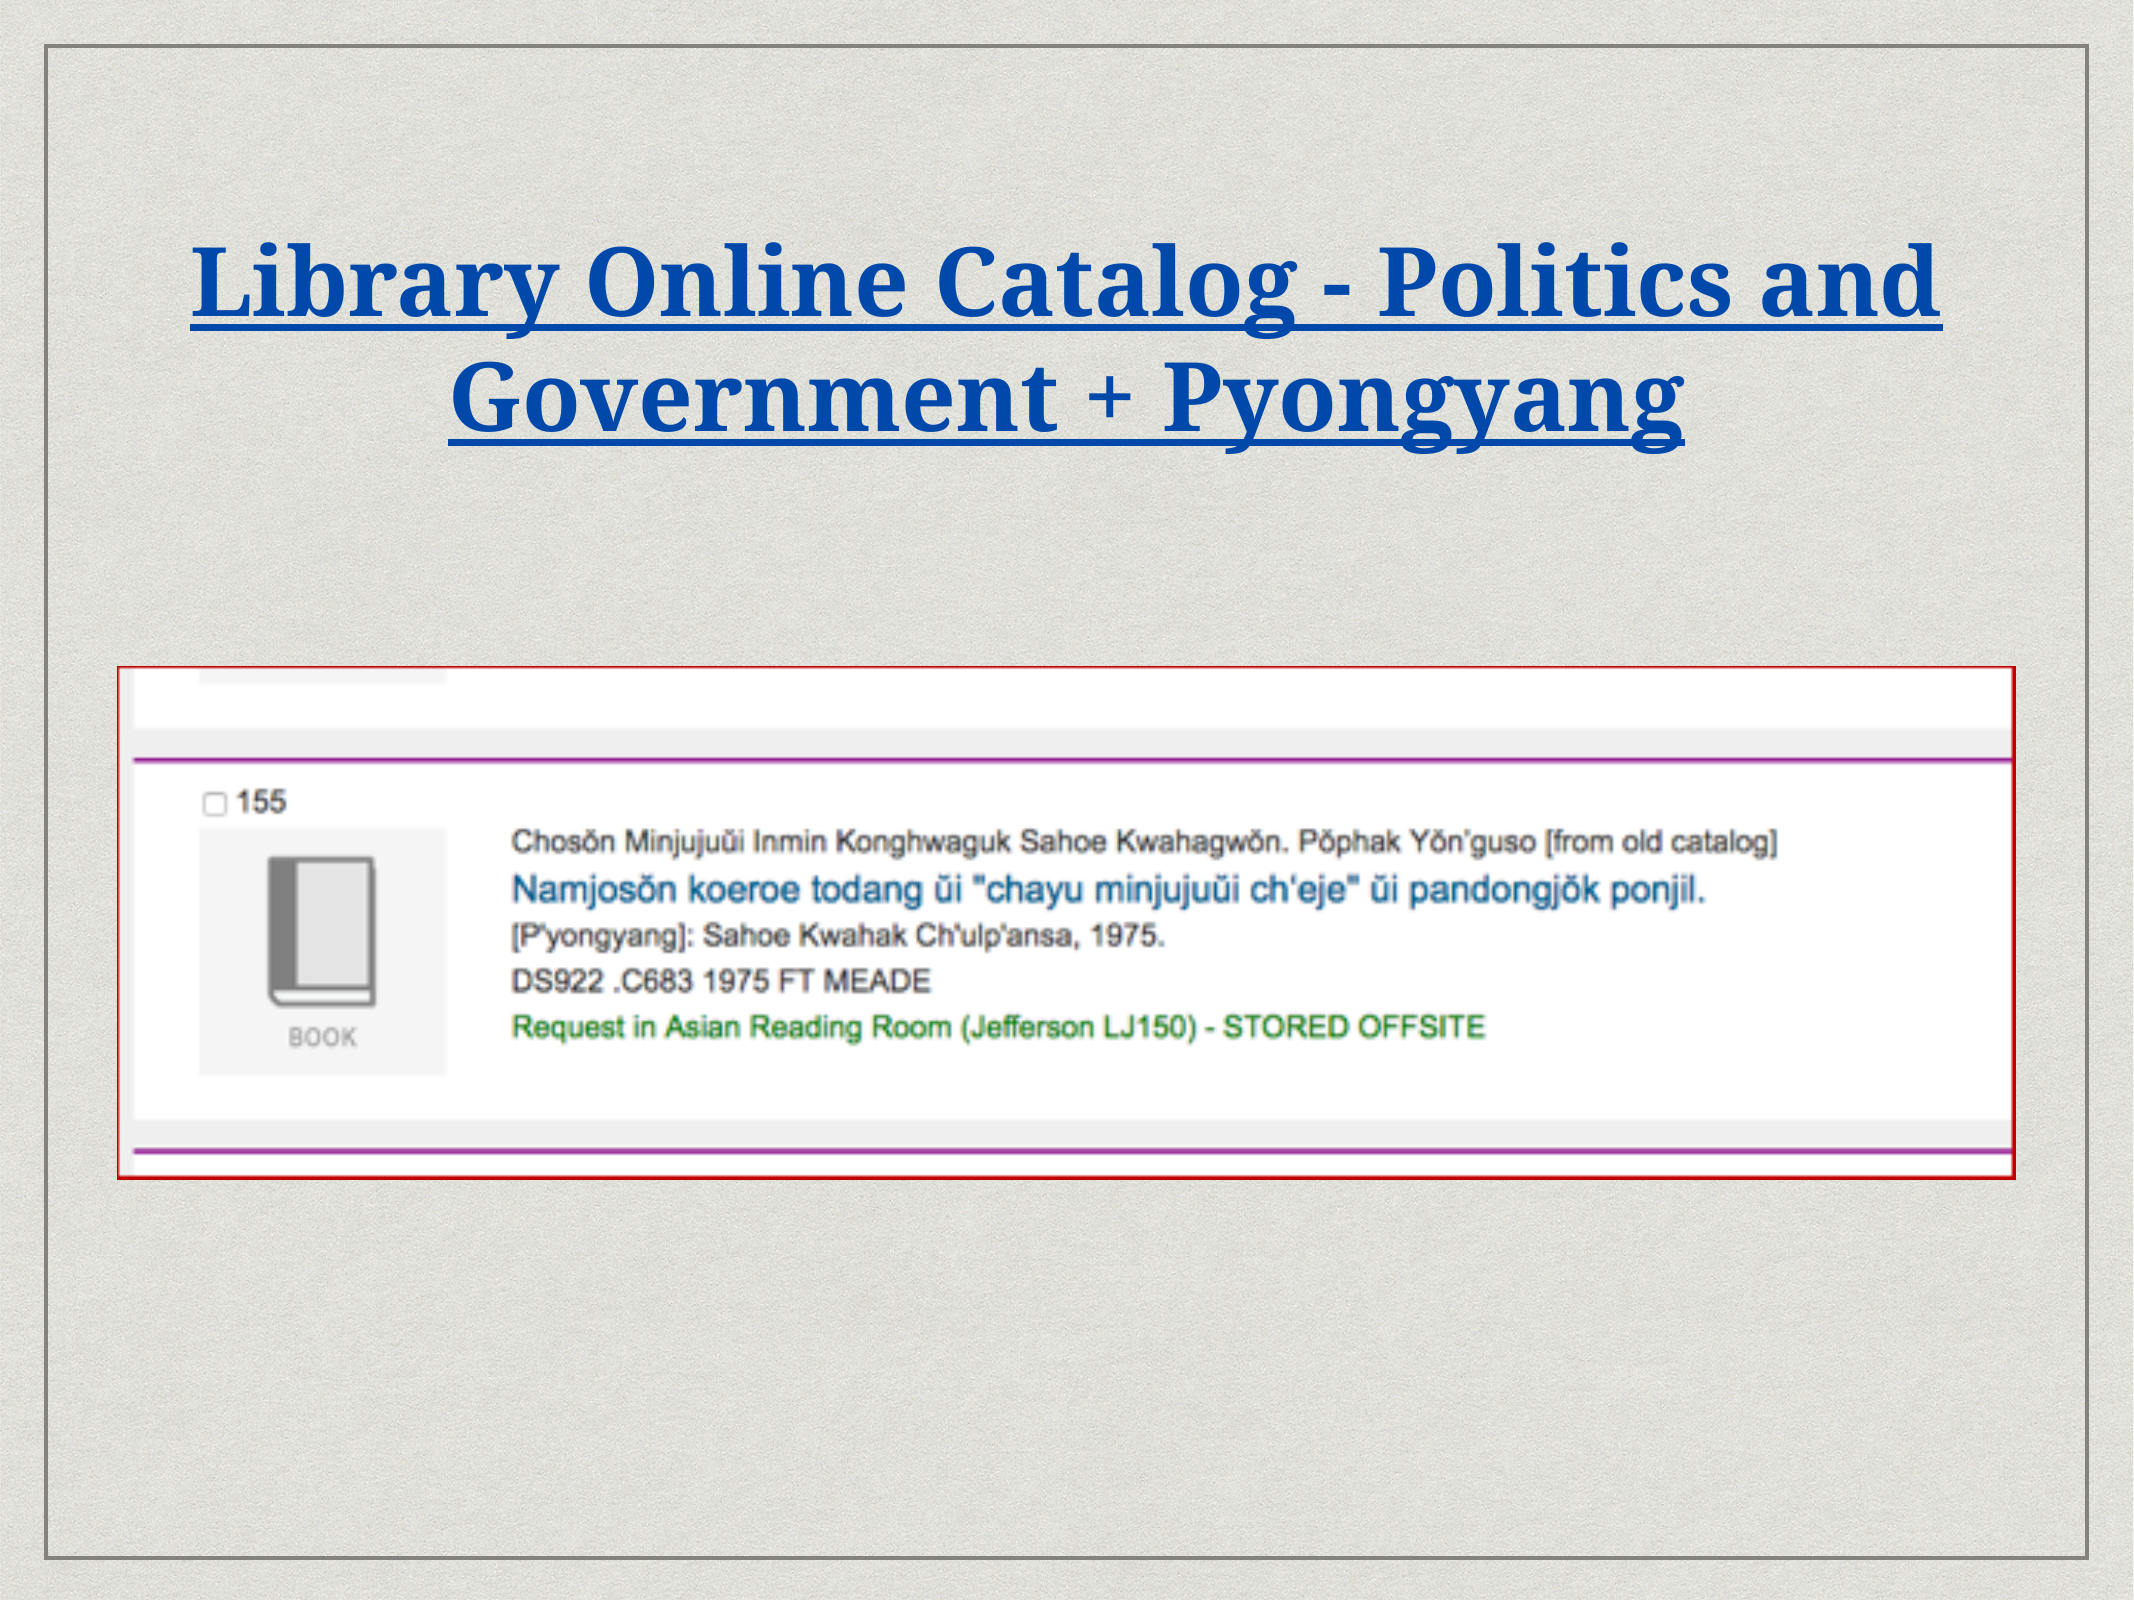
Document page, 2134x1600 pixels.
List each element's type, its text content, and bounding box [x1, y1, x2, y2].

picture [0, 0, 2134, 1600]
title Library Online Catalog - Politics and Government + Pyongyang [170, 135, 1963, 537]
